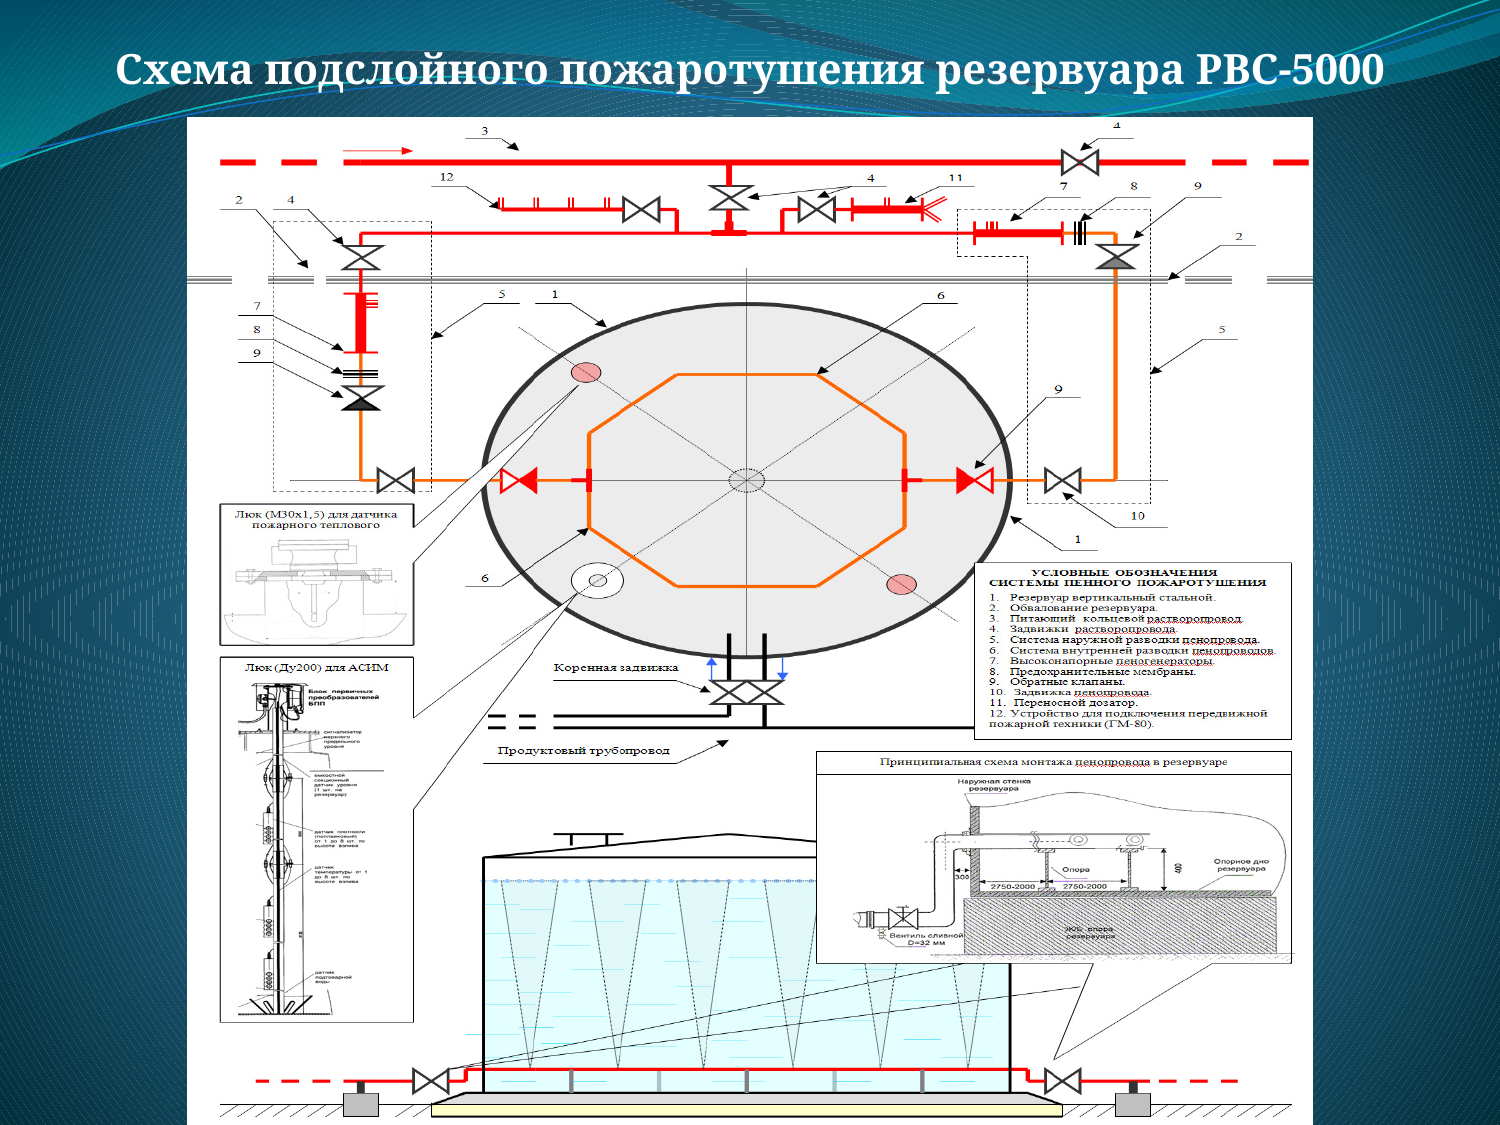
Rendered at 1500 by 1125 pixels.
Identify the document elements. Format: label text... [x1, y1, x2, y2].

text_box Схема подслойного пожаротушения резервуара РВС-5000 [0, 35, 1500, 100]
picture [187, 116, 1313, 1125]
